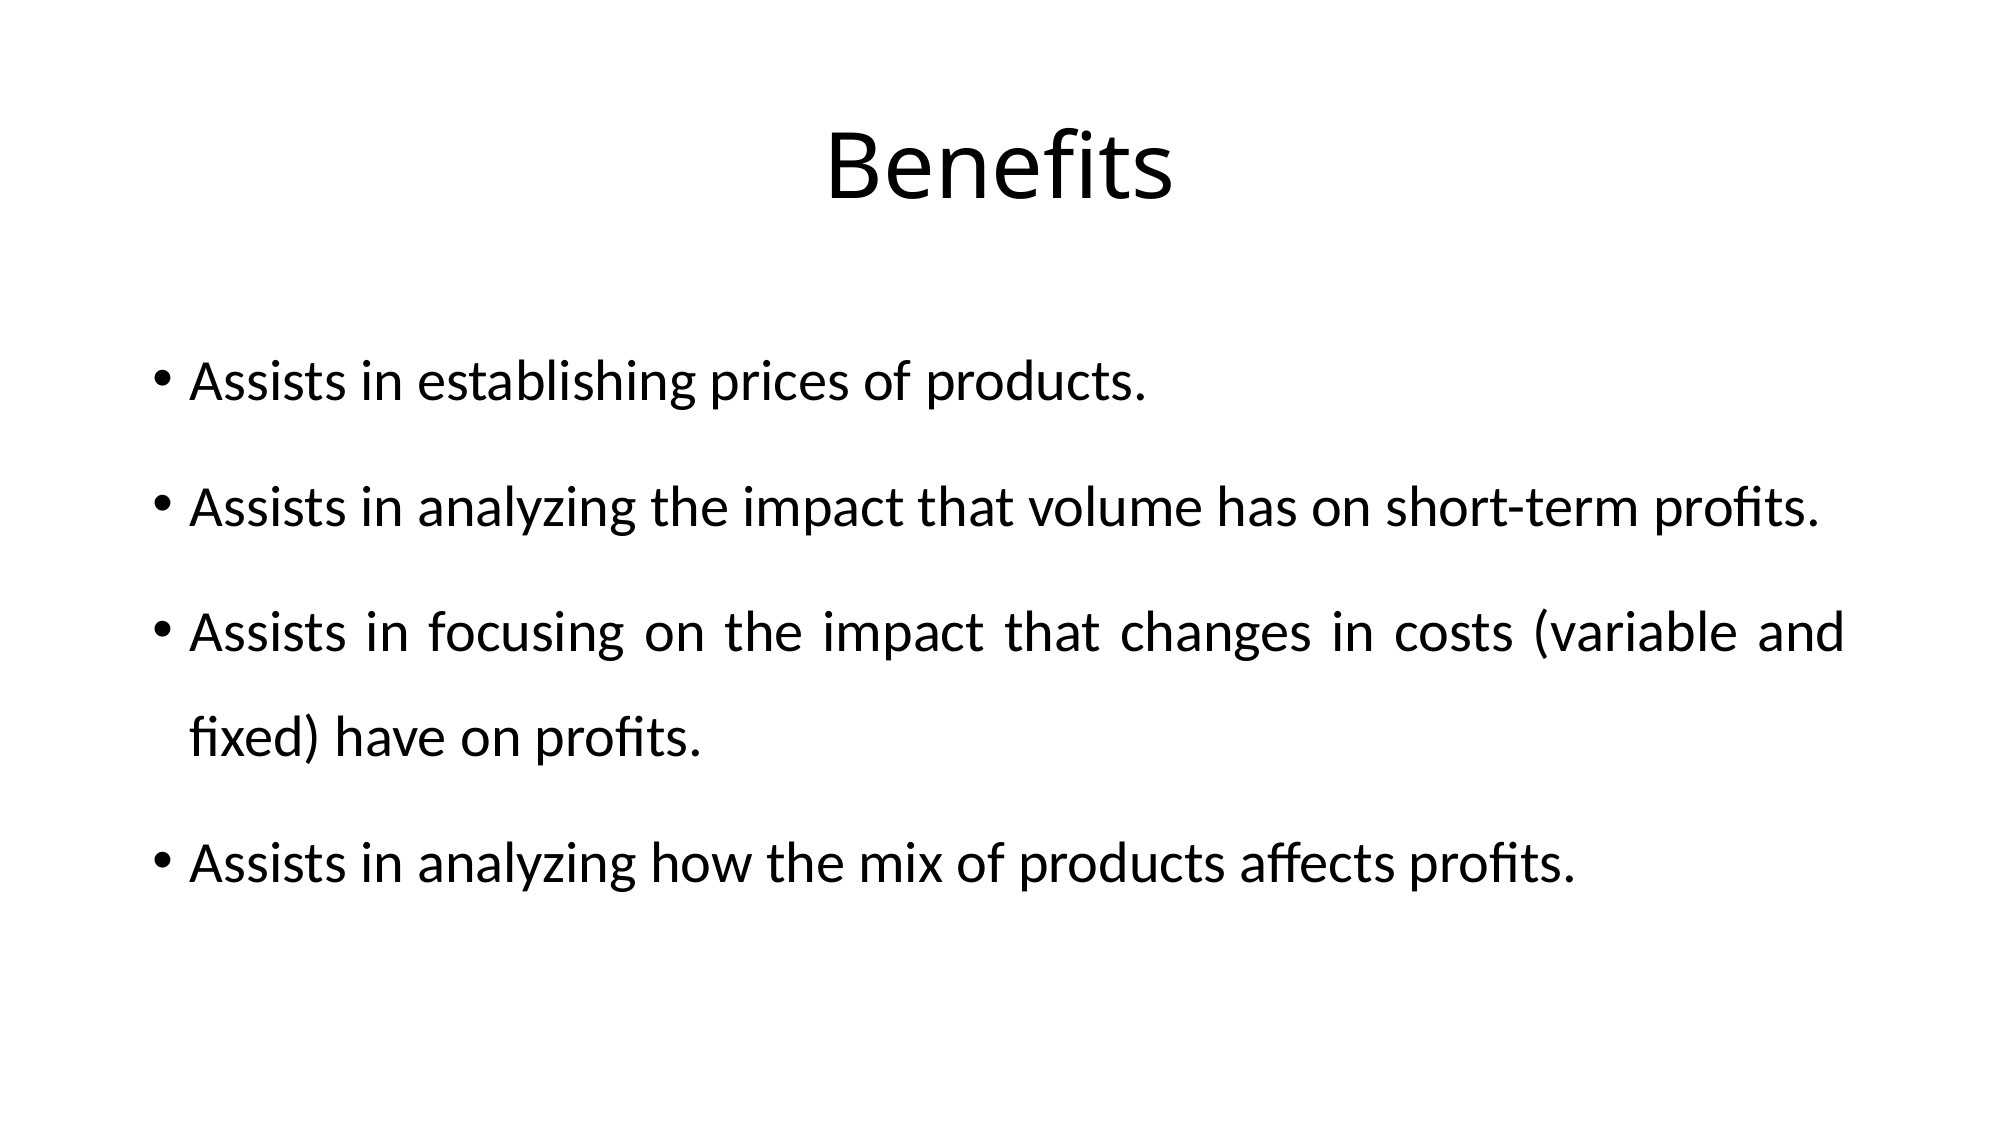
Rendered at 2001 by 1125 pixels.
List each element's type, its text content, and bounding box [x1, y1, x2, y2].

list Assists in establishing prices of products. Assists in analyzing the impact that volume has on short-term profits. Assists in focusing on the impact that changes in costs (variable and fixed) have on profits. Assists in analyzing how the mix of products affects profits. [137, 299, 1863, 1014]
title Benefits [137, 59, 1863, 278]
